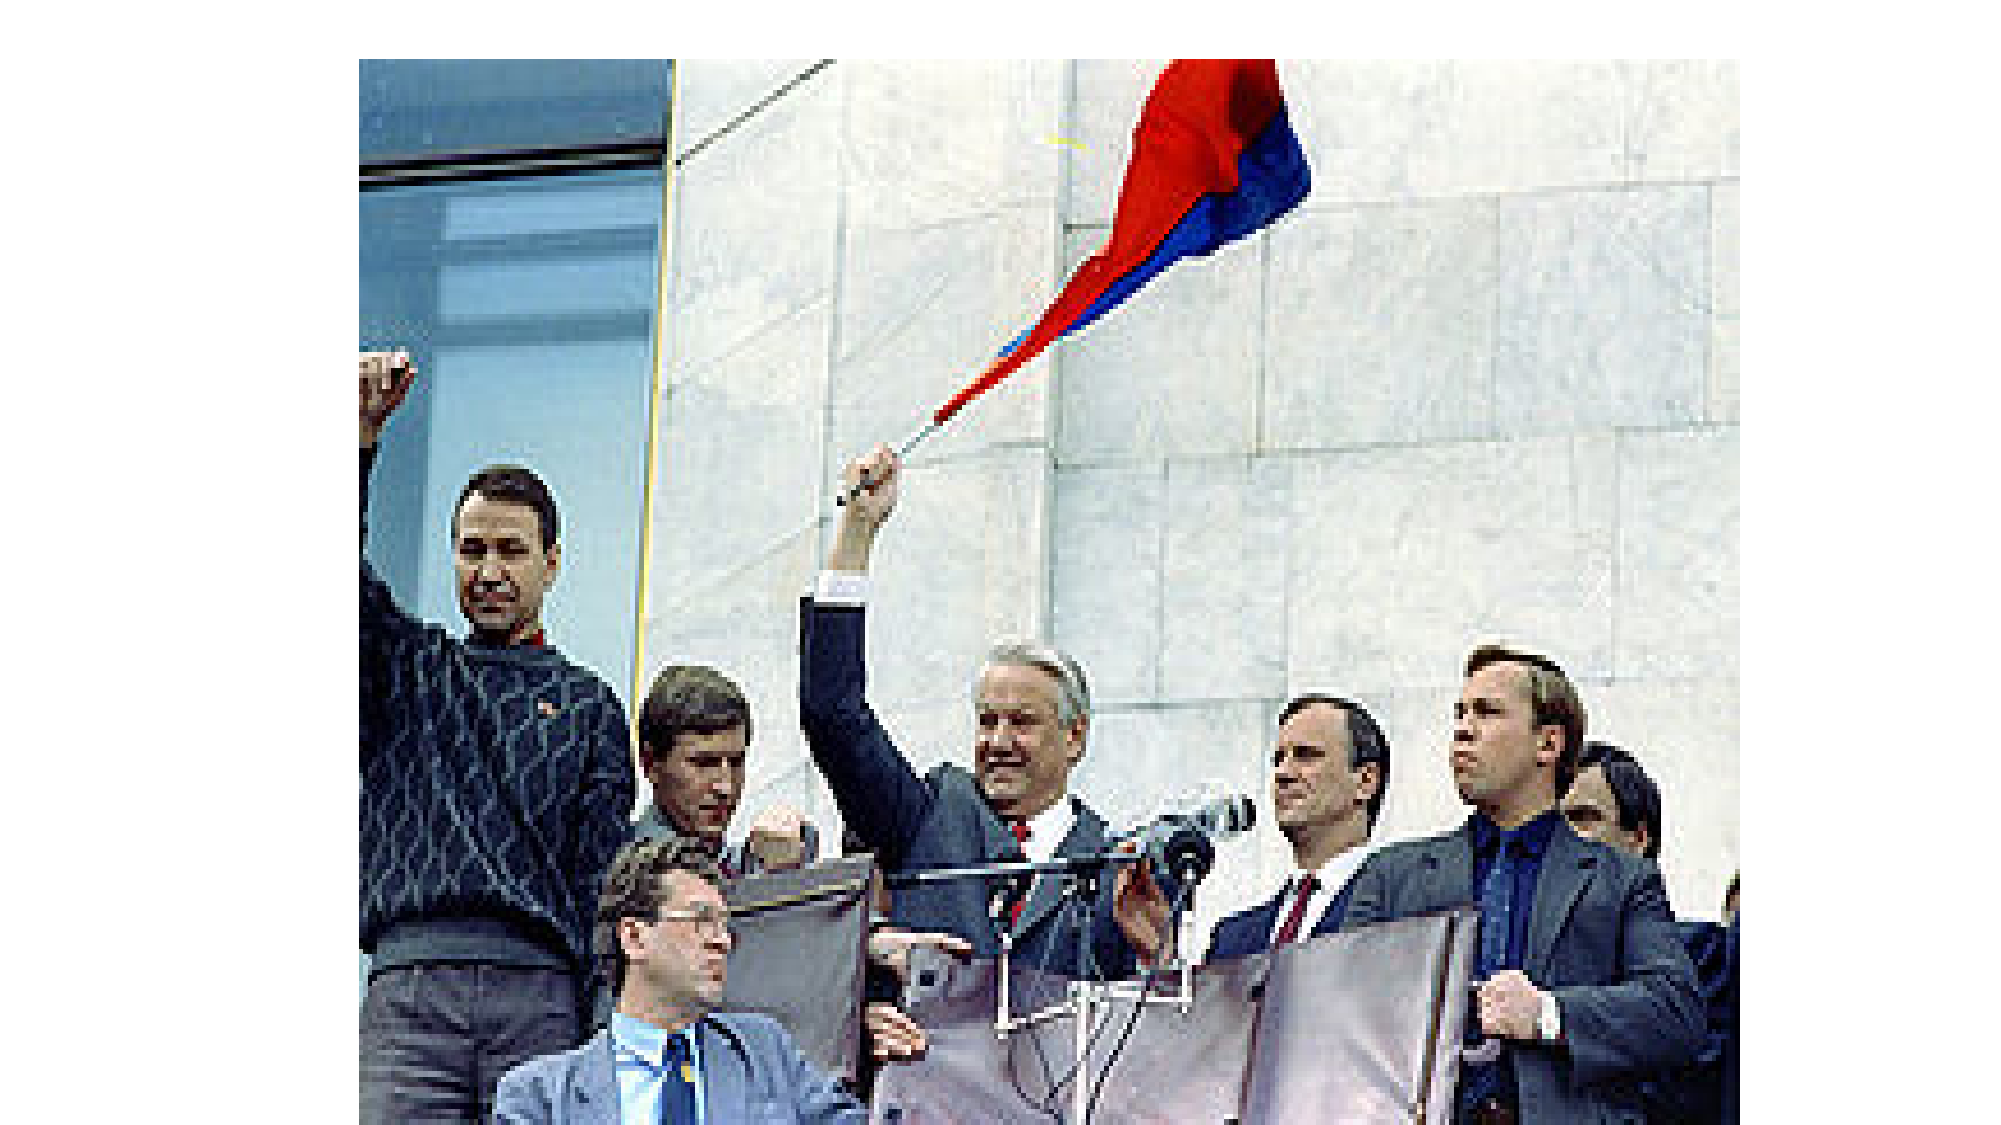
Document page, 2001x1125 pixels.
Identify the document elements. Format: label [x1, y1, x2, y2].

list [359, 59, 1740, 1125]
